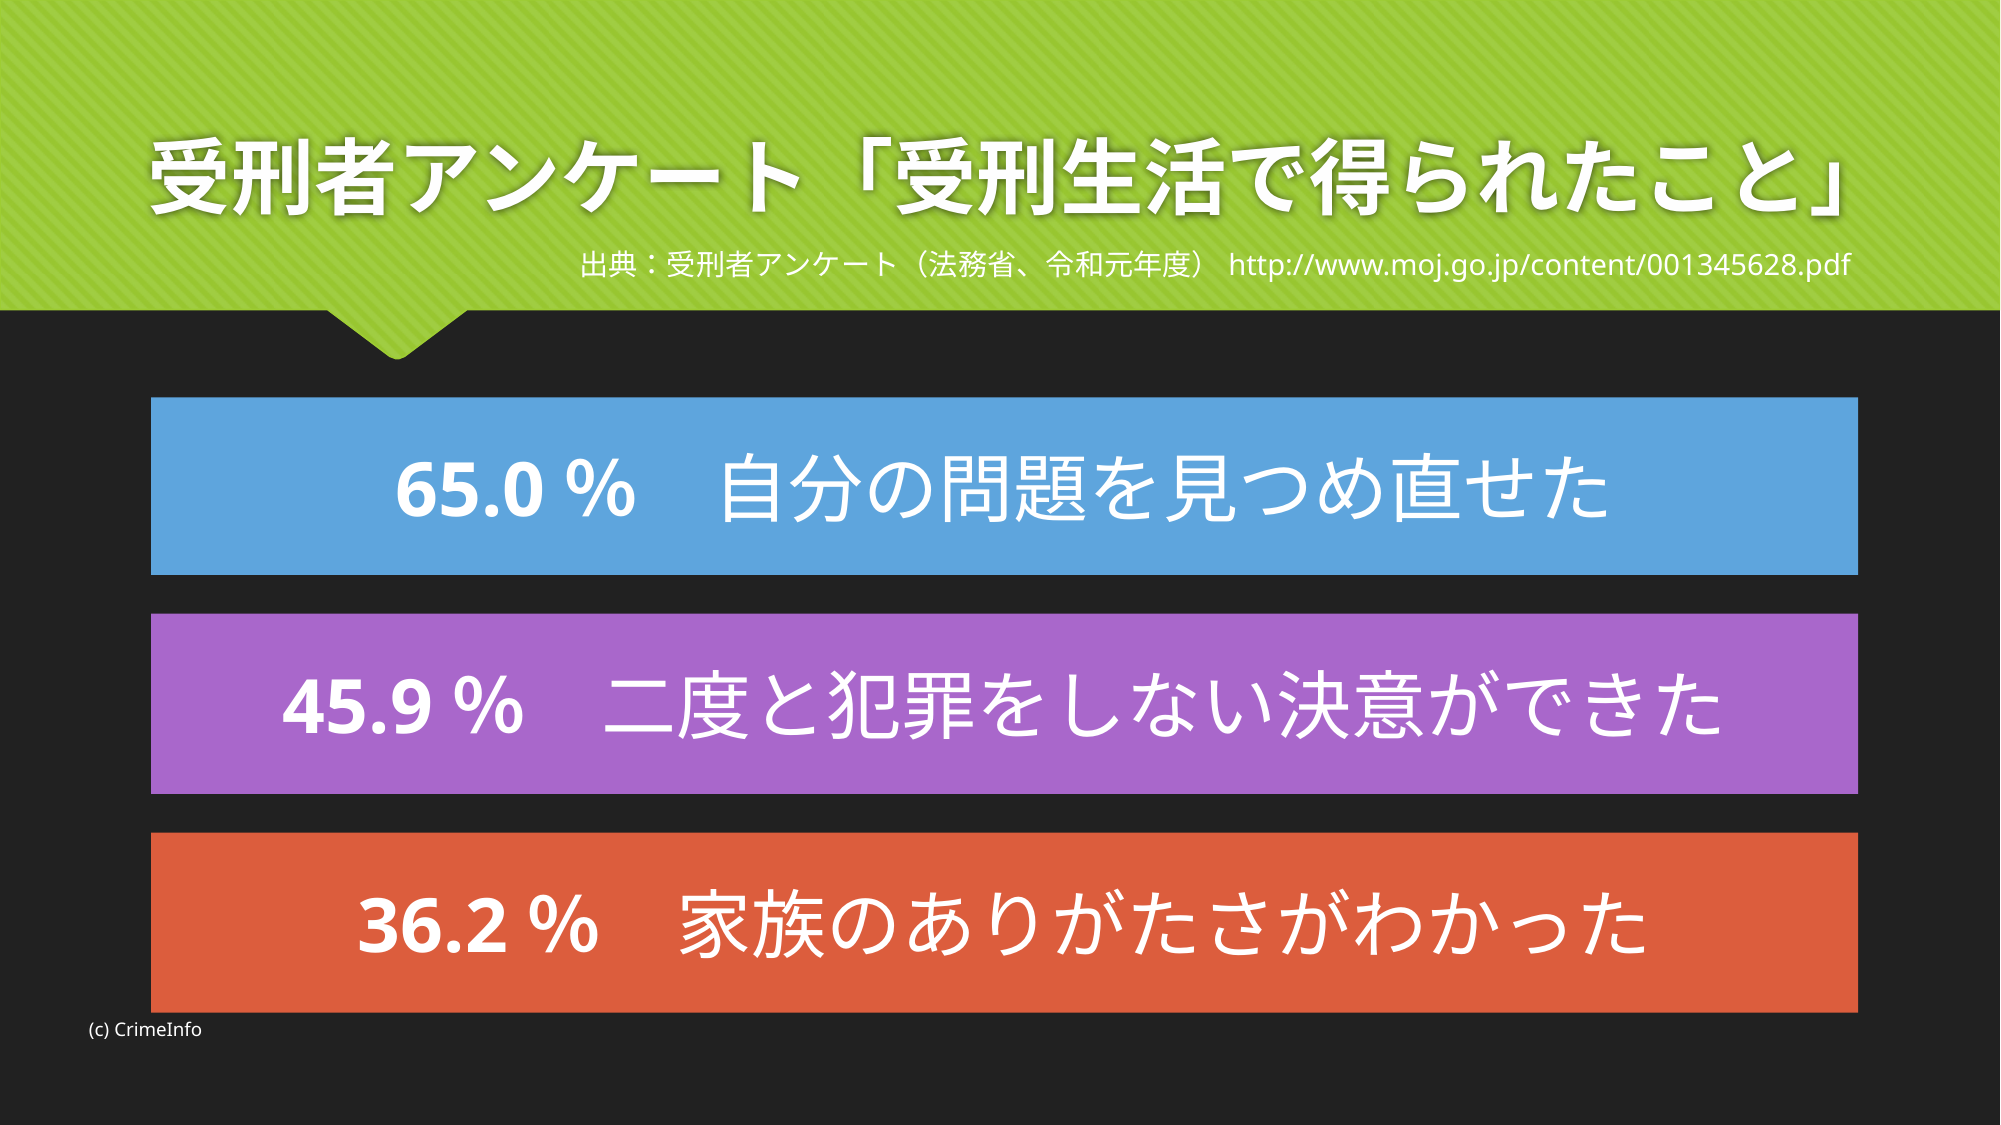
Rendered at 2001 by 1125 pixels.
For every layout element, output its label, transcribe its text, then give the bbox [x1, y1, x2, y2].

text_box 65.0％ 自分の問題を見つめ直せた [151, 397, 1859, 575]
footer (c) CrimeInfo [74, 991, 1493, 1051]
text_box 36.2％ 家族のありがたさがわかった [151, 832, 1859, 1013]
title 受刑者アンケート「受刑生活で得られたこと」 [132, 73, 1934, 233]
text_box 45.9％ 二度と犯罪をしない決意ができた [151, 613, 1859, 794]
text_box 出典：受刑者アンケート（法務省、令和元年度）http://www.moj.go.jp/content/001345628.pdf [564, 239, 1867, 289]
